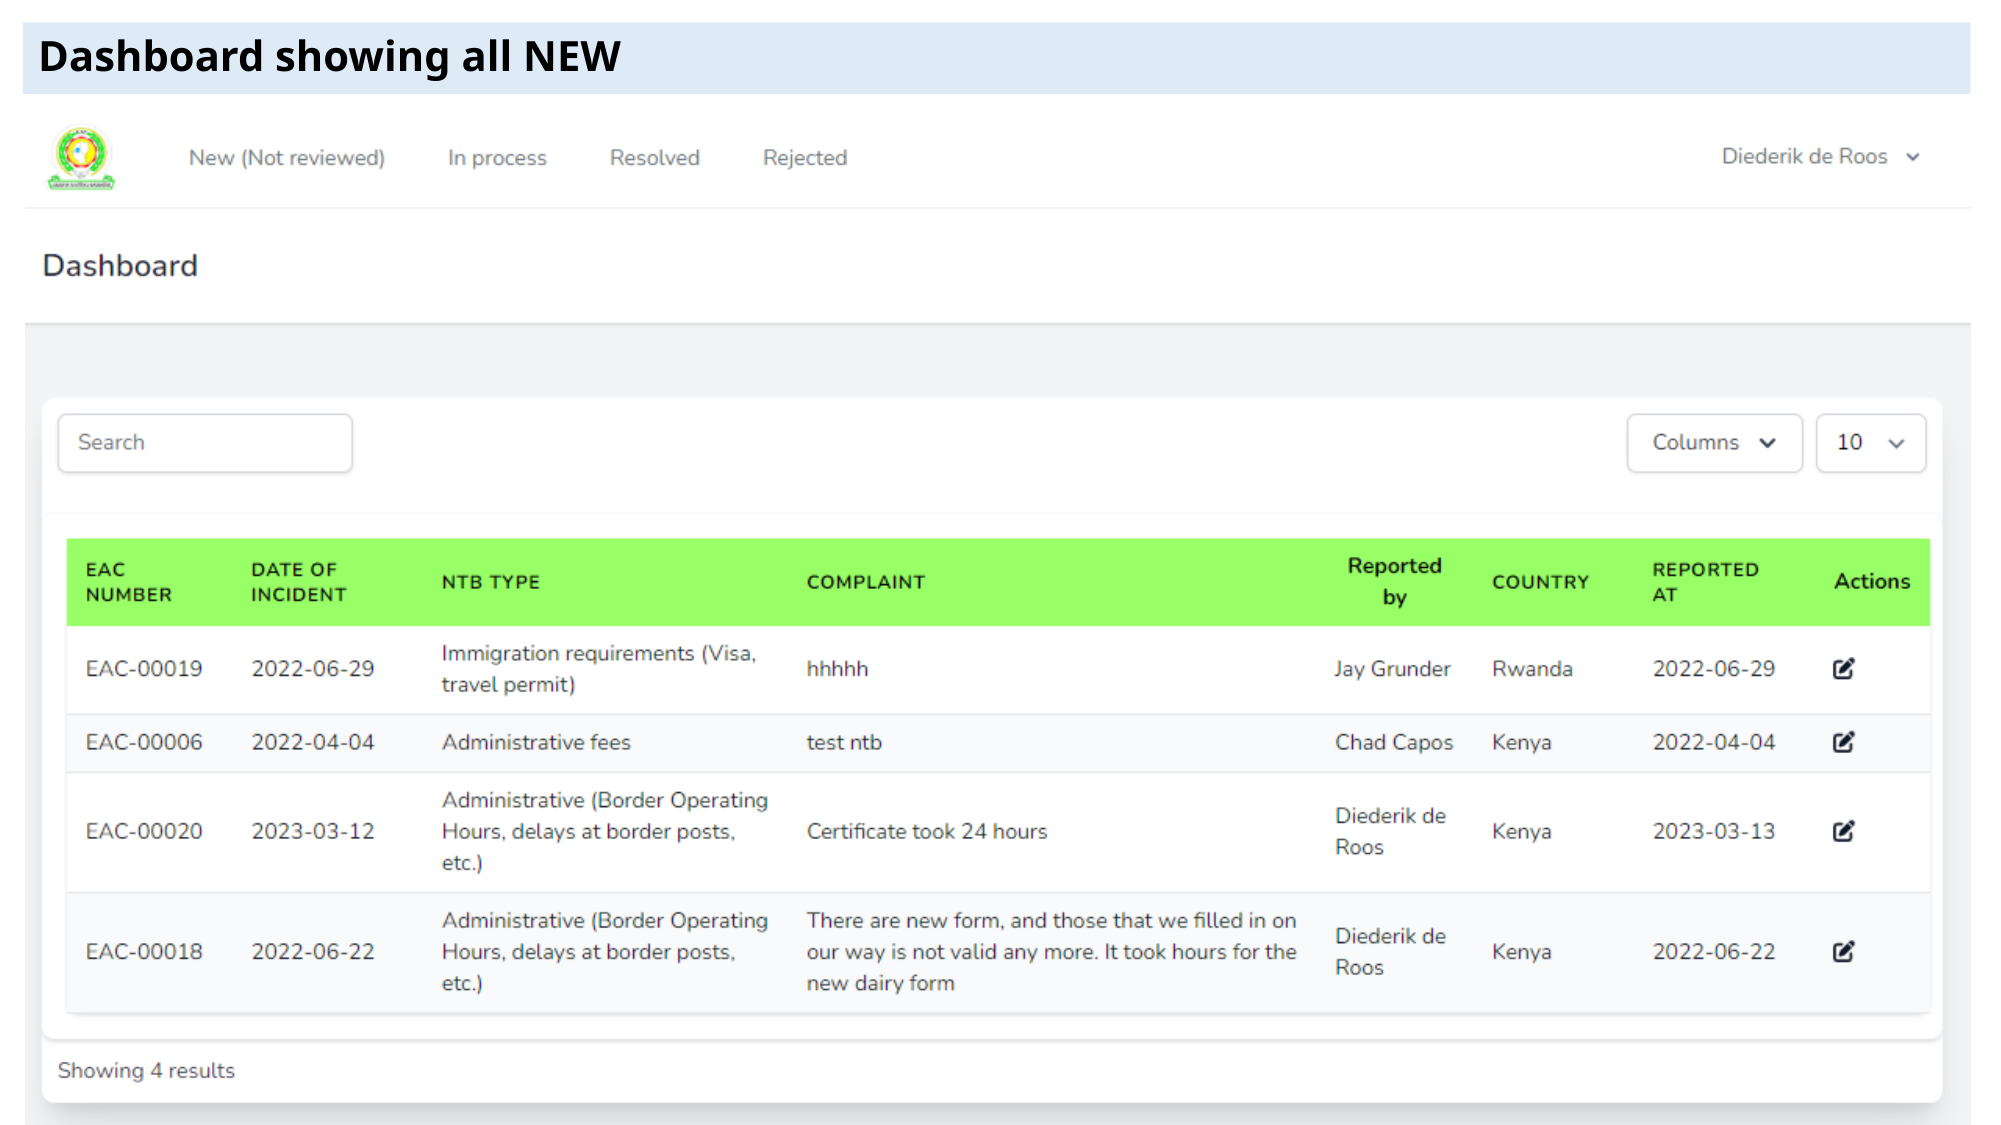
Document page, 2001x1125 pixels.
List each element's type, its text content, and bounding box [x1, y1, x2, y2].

picture [25, 109, 1971, 1125]
title Dashboard showing all NEW [23, 22, 1971, 95]
